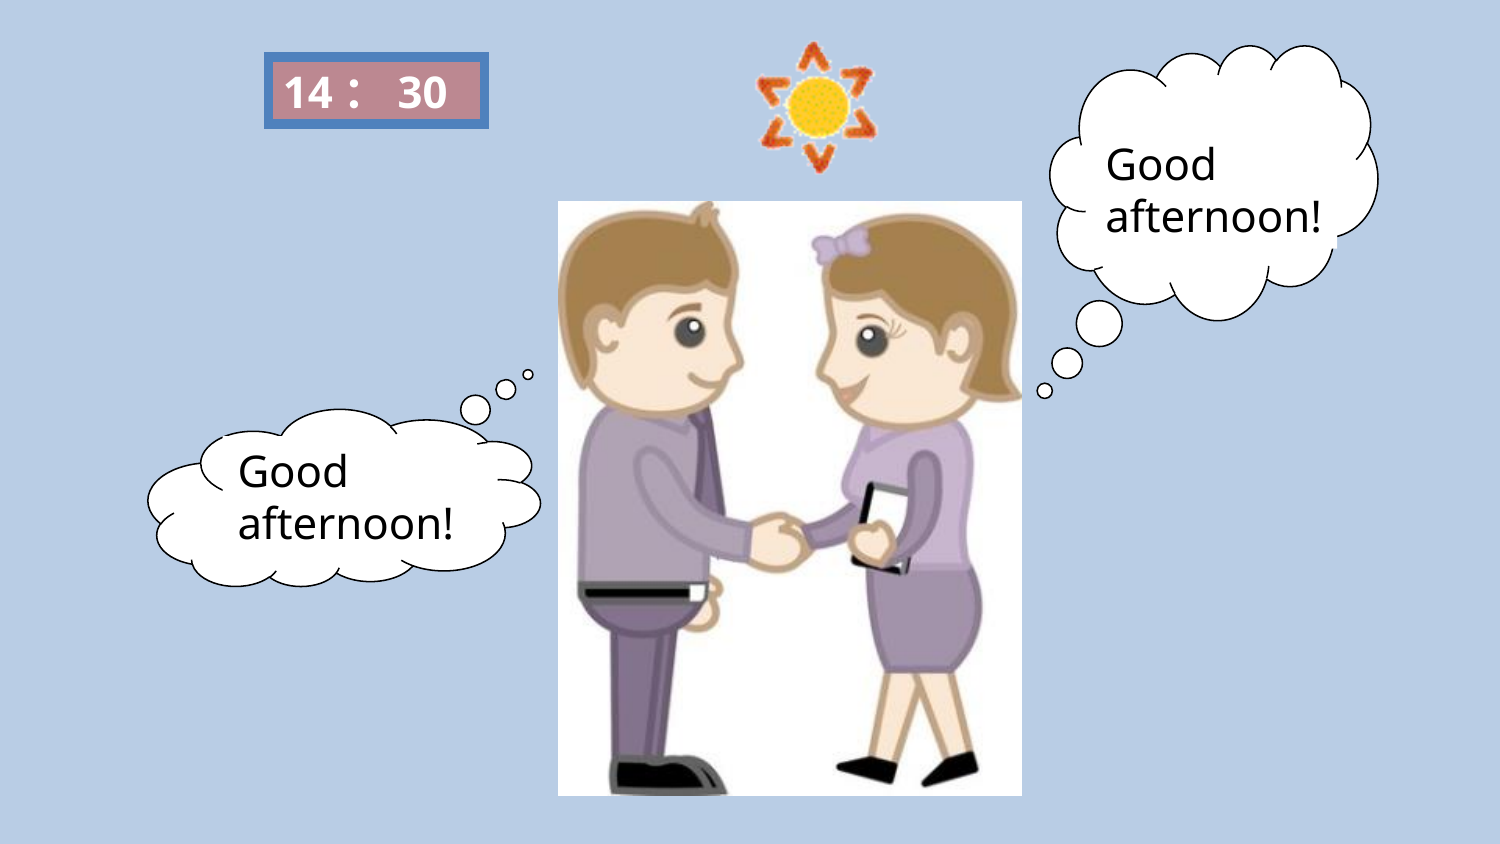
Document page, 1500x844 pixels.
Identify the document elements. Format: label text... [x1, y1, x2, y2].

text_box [147, 409, 541, 588]
text_box 14：30 [268, 56, 485, 125]
text_box [1049, 45, 1378, 321]
text_box Good afternoon! [1090, 129, 1338, 249]
text_box [1076, 300, 1123, 347]
text_box [1037, 383, 1053, 399]
picture [558, 15, 1022, 796]
text_box [1051, 347, 1083, 379]
